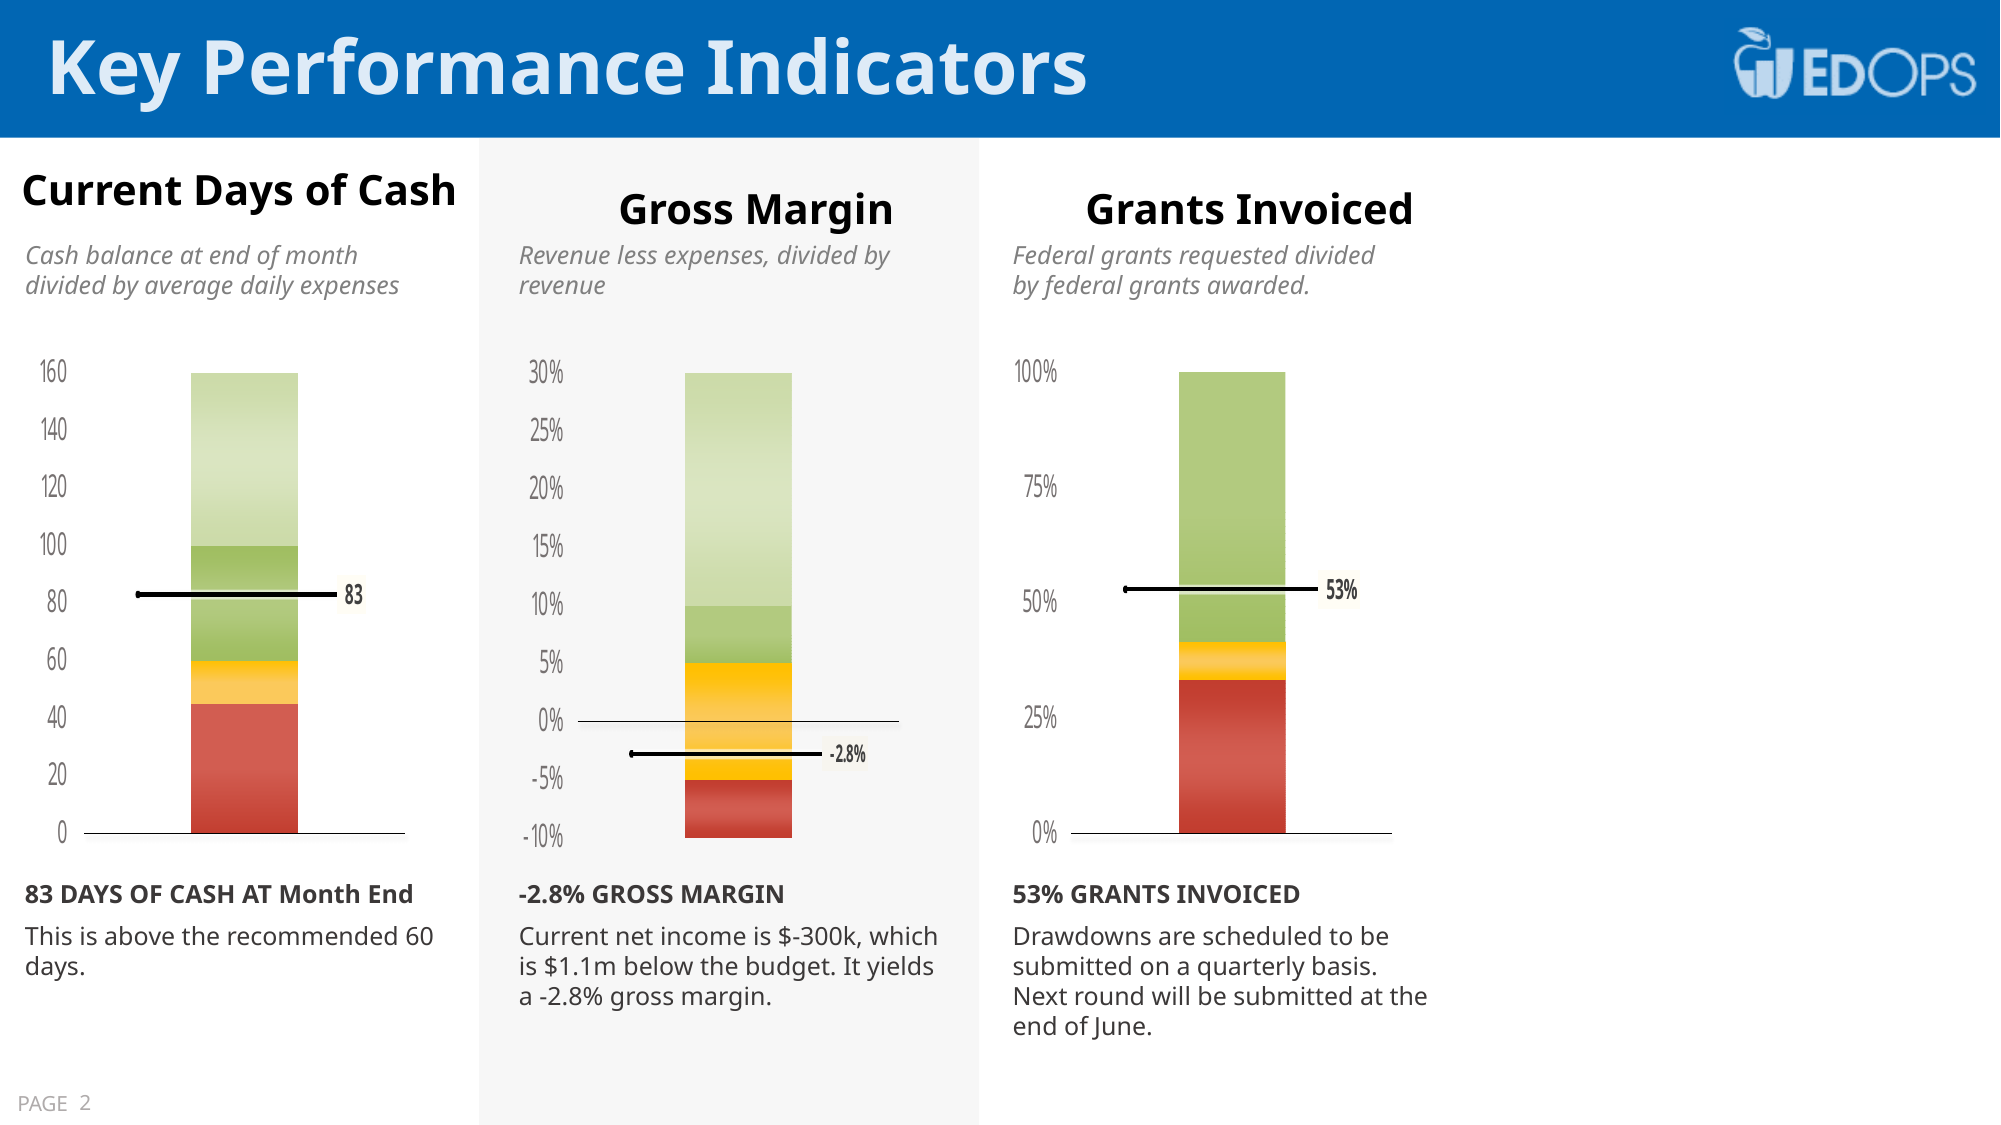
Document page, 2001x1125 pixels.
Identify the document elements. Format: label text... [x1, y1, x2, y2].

text_box Key Performance Indicators [31, 11, 2000, 117]
text_box Gross Margin [504, 175, 997, 241]
picture [10, 353, 430, 857]
text_box 53% GRANTS INVOICED [997, 870, 1505, 916]
text_box Federal grants requested divided by federal grants awarded. [997, 232, 1418, 308]
picture [997, 353, 1418, 857]
text_box This is above the recommended 60 days. [10, 913, 461, 988]
picture [504, 353, 924, 857]
text_box [479, 137, 980, 1125]
text_box Grants Invoiced [997, 175, 1503, 241]
text_box Cash balance at end of month divided by average daily expenses [10, 232, 430, 308]
text_box Revenue less expenses, divided by revenue [504, 232, 924, 308]
text_box Drawdowns are scheduled to be submitted on a quarterly basis. Next round will be submitted at the end of June. [997, 913, 1448, 1048]
text_box Current Days of Cash [0, 156, 479, 222]
text_box 83 DAYS OF CASH AT Month End [10, 870, 479, 916]
text_box Current net income is $-300k, which is $1.1m below the budget. It yields a -2.8% gross margin. [504, 913, 955, 1018]
text_box -2.8% GROSS MARGIN [504, 870, 997, 916]
